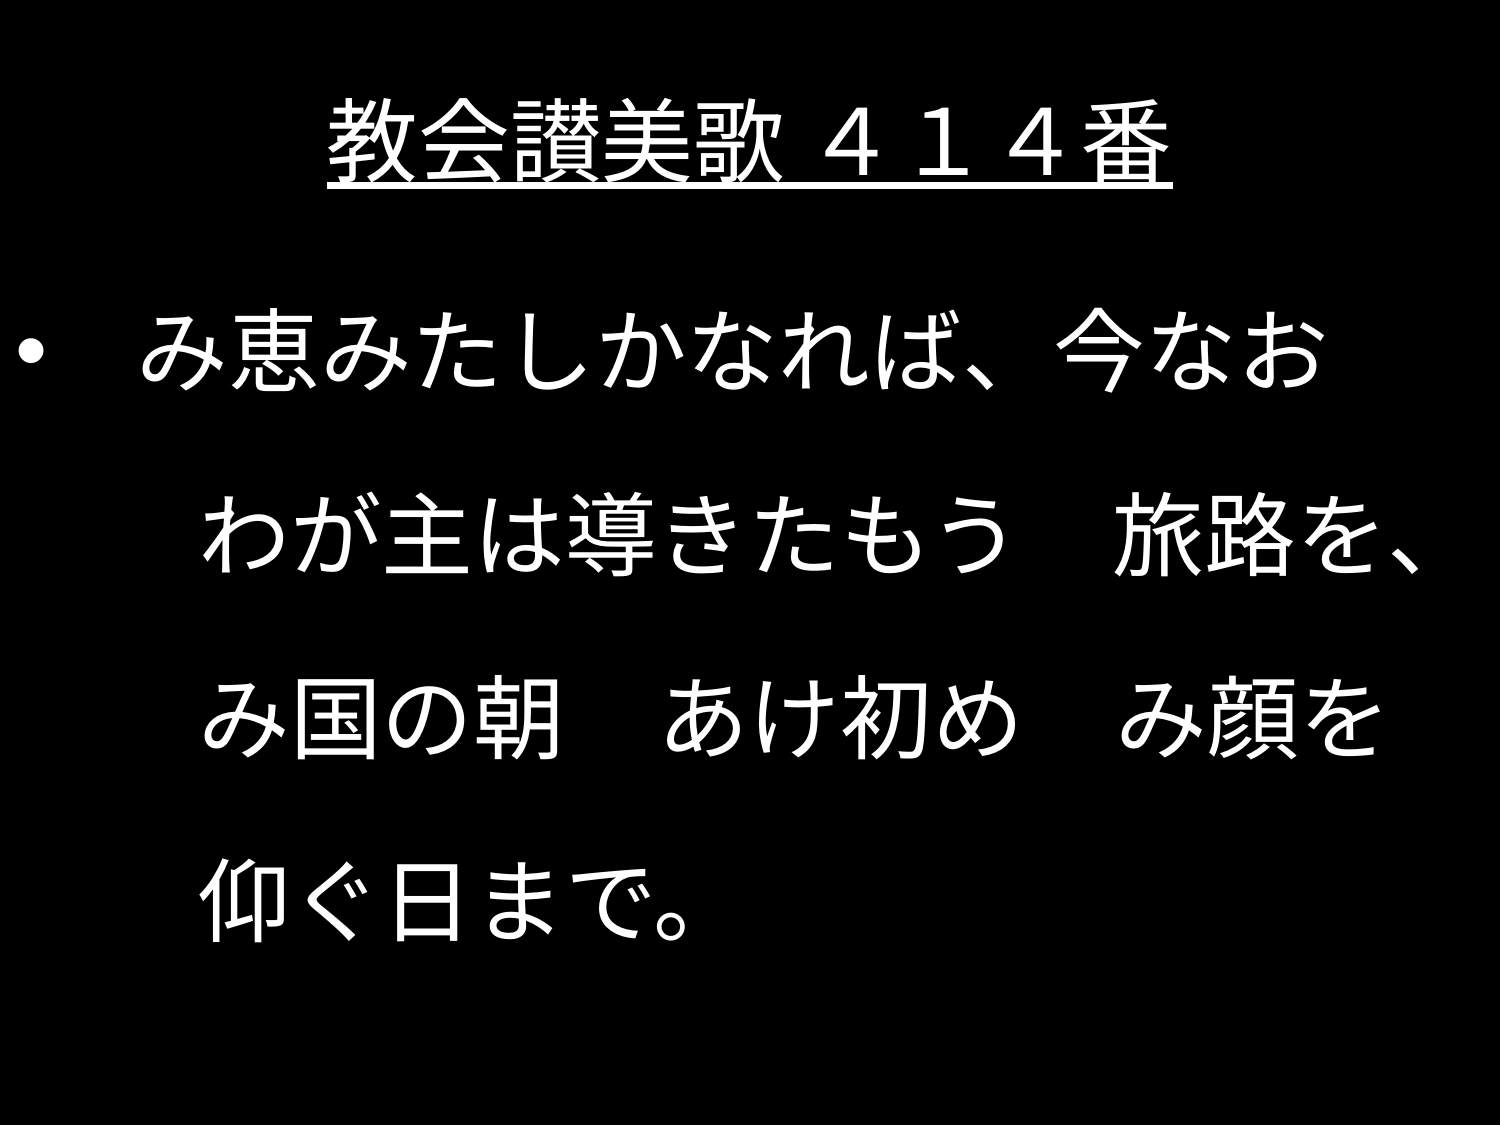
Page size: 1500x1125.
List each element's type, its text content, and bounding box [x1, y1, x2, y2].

title 教会讃美歌 ４１４番 [74, 44, 1426, 231]
list み恵みたしかなれば、今なお わが主は導きたもう 旅路を、 み国の朝 あけ初め み顔を 仰ぐ日まで。 [0, 231, 1500, 1114]
